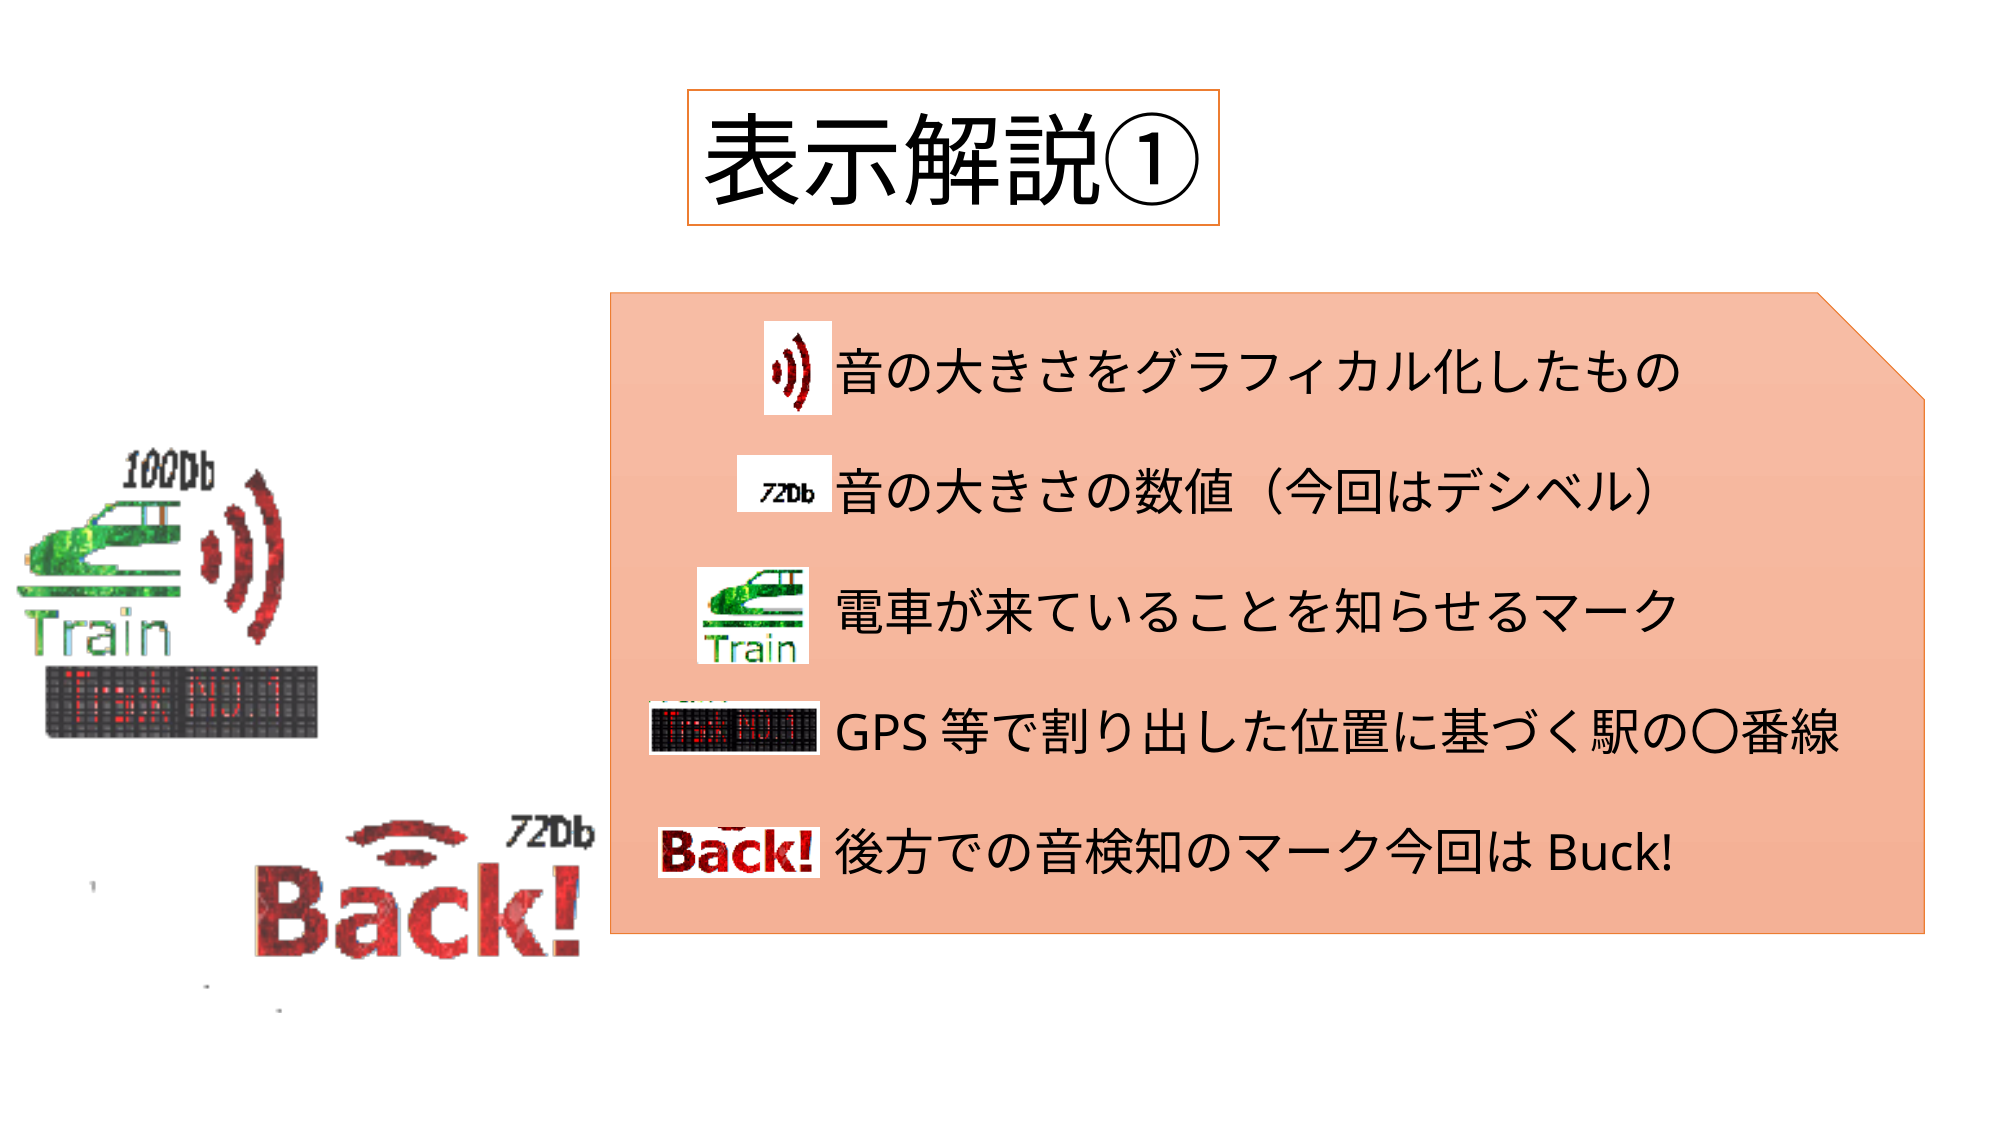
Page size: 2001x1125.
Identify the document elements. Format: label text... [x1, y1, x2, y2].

picture [764, 321, 832, 415]
text_box [610, 292, 1858, 701]
picture [737, 455, 832, 512]
text_box [657, 755, 1925, 935]
picture [697, 567, 809, 664]
picture [658, 827, 820, 878]
text_box 音の大きさをグラフィカル化したもの 音の大きさの数値（今回はデシベル） 電車が来ていることを知らせるマーク GPS等で割り出した位置に基づく駅の〇番線 後方での音検知のマーク今回はBuck! [819, 332, 1947, 888]
picture [0, 321, 820, 1013]
text_box 表示解説① [687, 89, 1220, 226]
